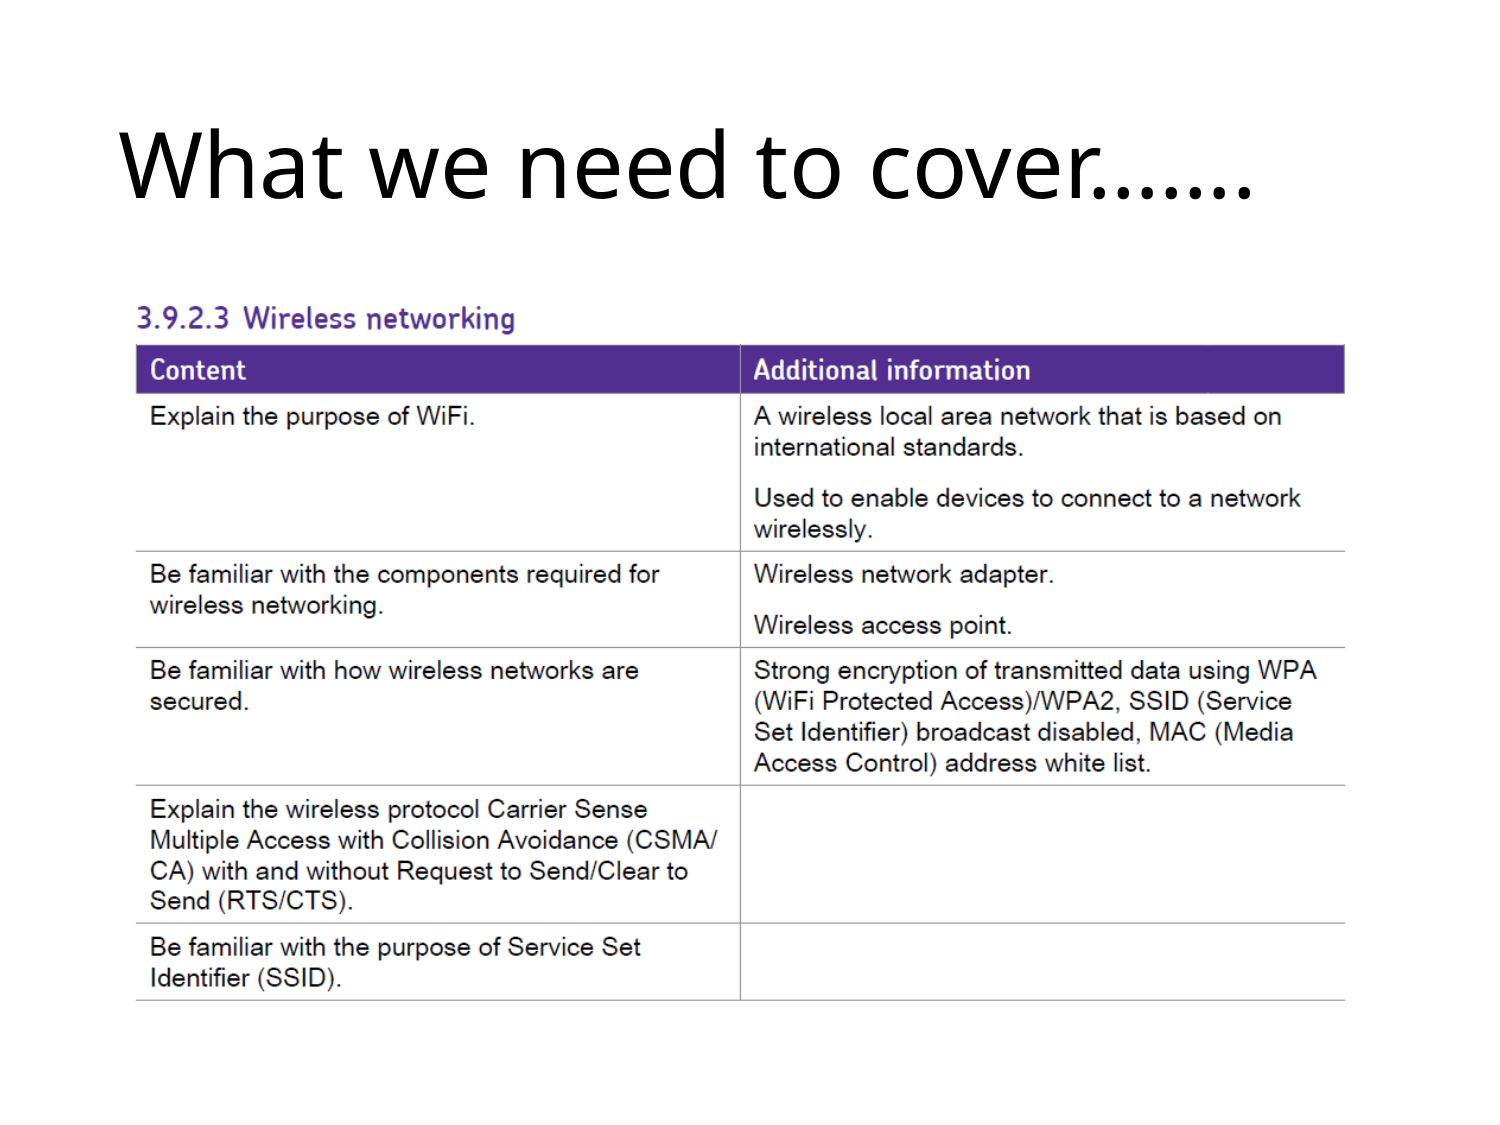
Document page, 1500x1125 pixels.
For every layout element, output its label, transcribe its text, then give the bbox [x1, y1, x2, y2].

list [124, 299, 1376, 1014]
title What we need to cover……. [103, 59, 1397, 278]
